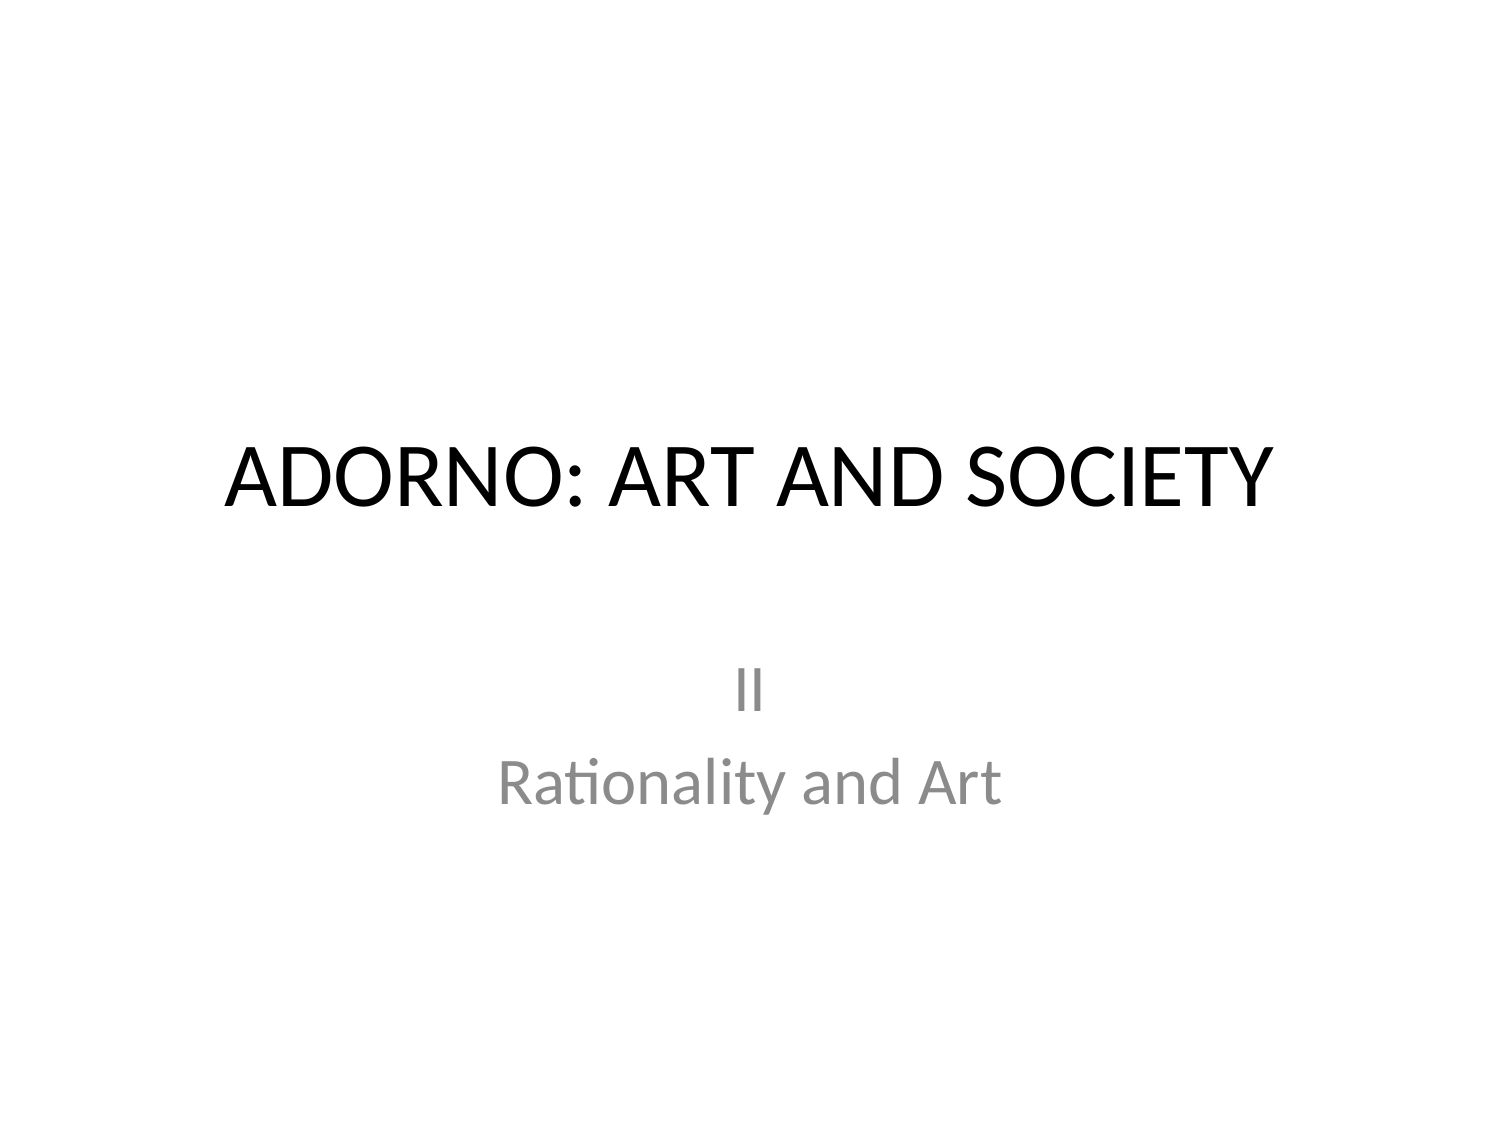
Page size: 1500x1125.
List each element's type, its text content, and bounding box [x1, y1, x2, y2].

subtitle II Rationality and Art [225, 637, 1275, 925]
title ADORNO: ART AND SOCIETY [112, 349, 1388, 591]
